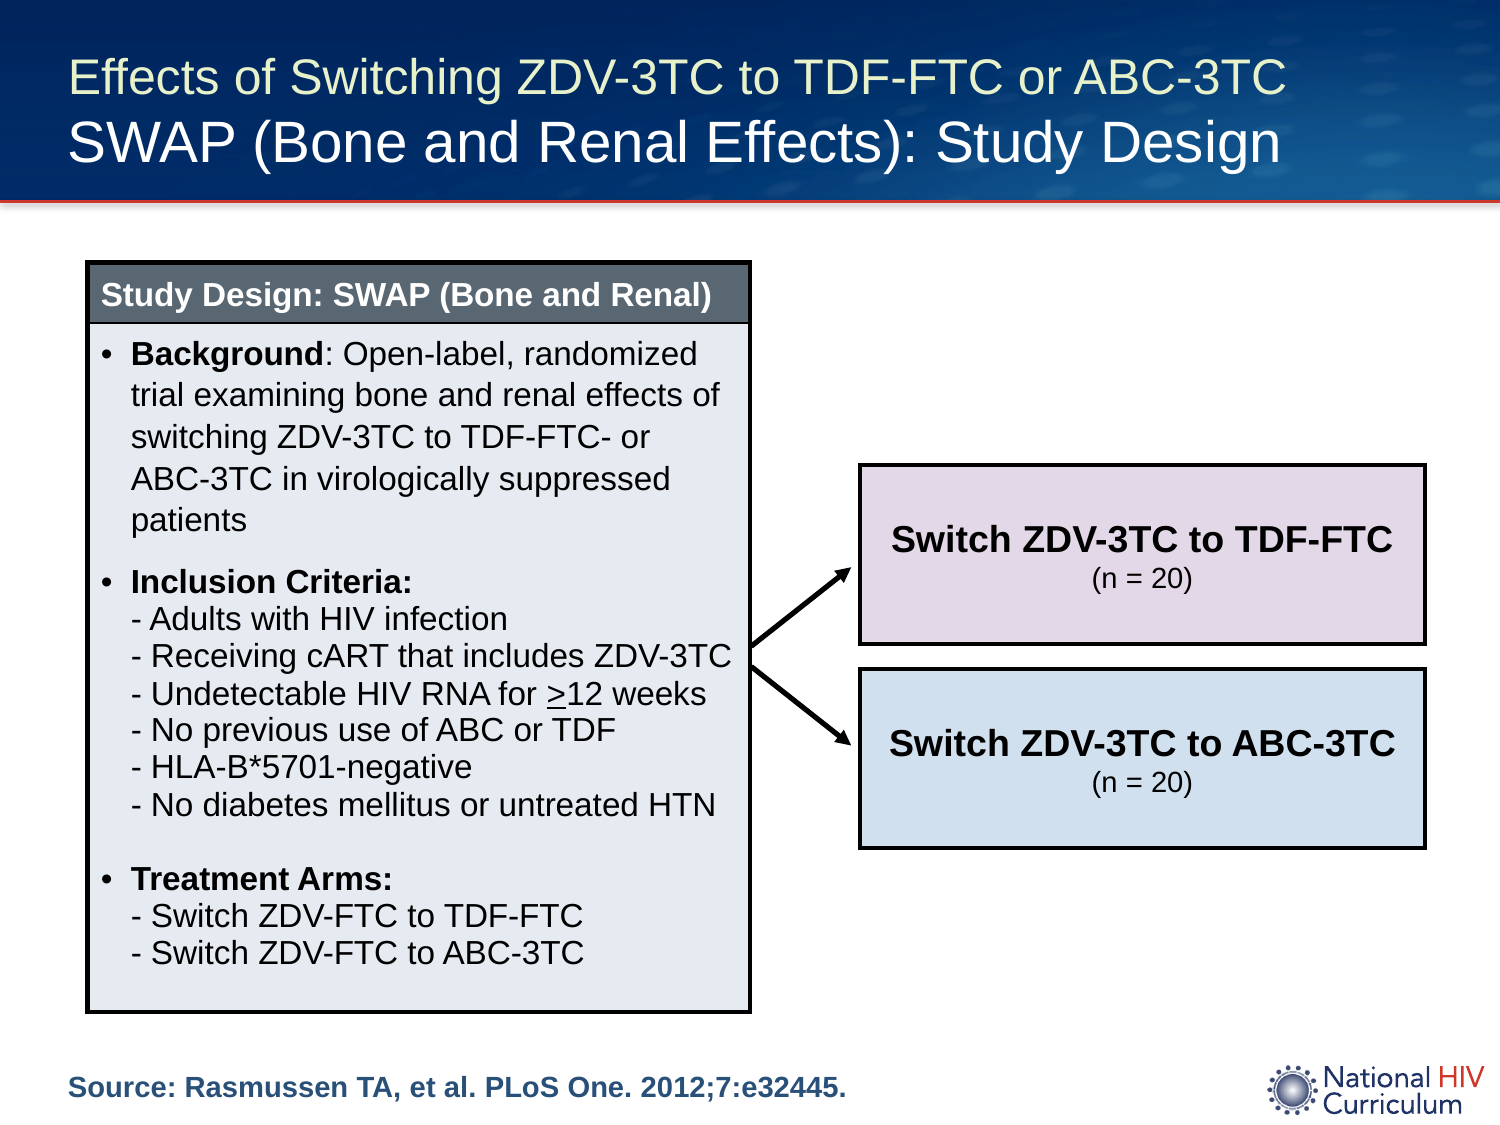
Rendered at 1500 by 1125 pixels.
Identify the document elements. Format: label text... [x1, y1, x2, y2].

text_box [751, 666, 852, 746]
picture [1267, 1065, 1318, 1115]
text_box Switch ZDV-3TC to ABC-3TC (n = 20) [860, 668, 1426, 848]
list Source: Rasmussen TA, et al. PLoS One. 2012;7:e32445. [53, 1059, 1261, 1113]
title Effects of Switching ZDV-3TC to TDF-FTC or ABC-3TC SWAP (Bone and Renal Effects): Study Design [53, 19, 1447, 199]
text_box [751, 567, 852, 647]
text_box Switch ZDV-3TC to TDF-FTC (n = 20) [860, 464, 1425, 644]
table_cell Background: Open-label, randomized trial examining bone and renal effects of switching ZDV-3TC to TDF-FTC- or ABC-3TC in virologically suppressed patients Inclusion Criteria: - Adults with HIV infection - Receiving cART that includes ZDV-3TC - Undetectable HIV RNA for >12 weeks - No previous use of ABC or TDF - HLA-B*5701-negative - No diabetes mellitus or untreated HTN Treatment Arms: - Switch ZDV-FTC to TDF-FTC - Switch ZDV-FTC to ABC-3TC [90, 324, 748, 1010]
table_header Study Design: SWAP (Bone and Renal) [90, 265, 748, 322]
picture [0, 0, 1500, 200]
